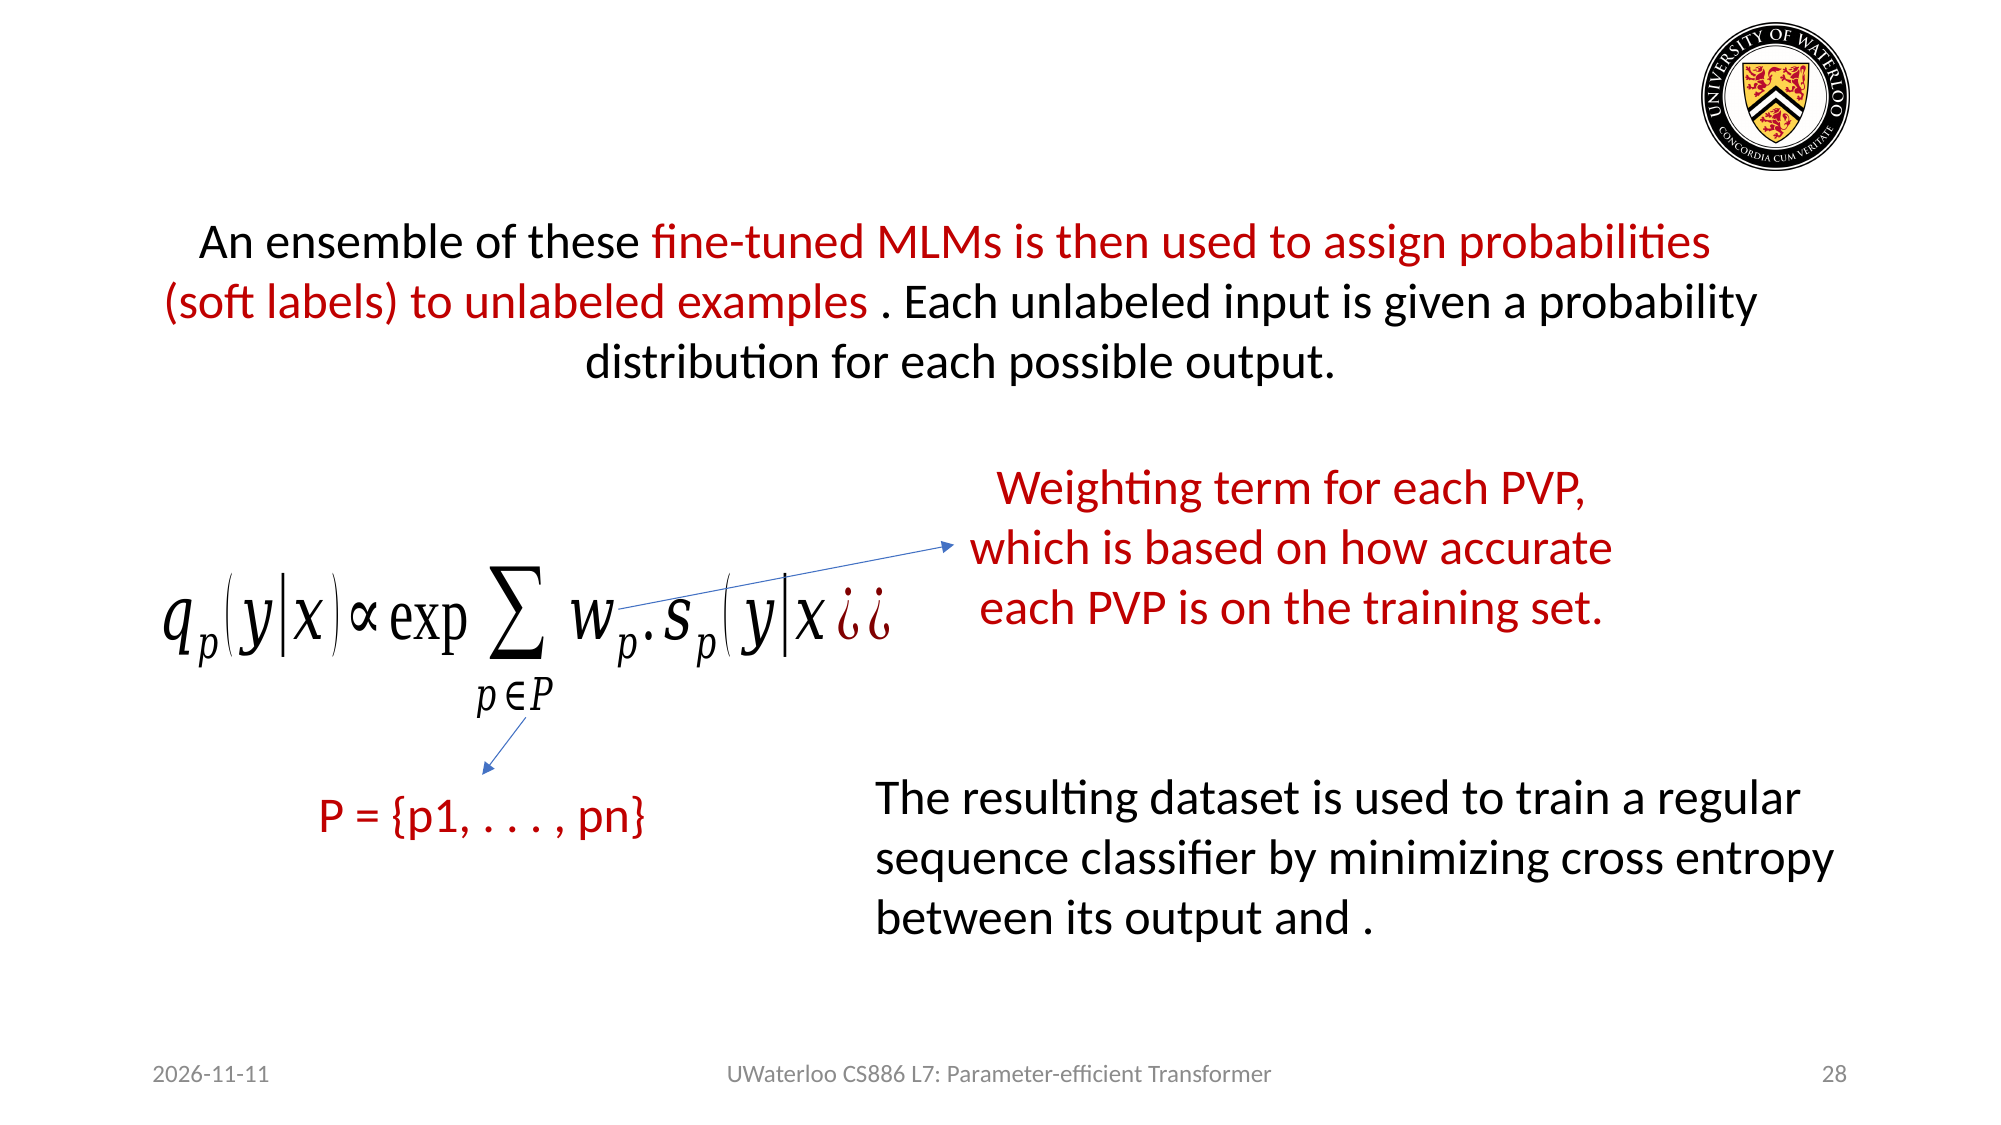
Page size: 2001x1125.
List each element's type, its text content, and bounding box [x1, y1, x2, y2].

picture [1701, 22, 1850, 171]
slide_number 28 [1412, 1042, 1863, 1103]
footer UWaterloo CS886 L7: Parameter-efficient Transformer [662, 1042, 1338, 1103]
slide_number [137, 1042, 588, 1103]
text_box Weighting term for each PVP, which is based on how accurate each PVP is on the training set. [954, 447, 1630, 642]
text_box P = {p1, . . . , pn} [303, 774, 661, 850]
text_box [618, 545, 955, 610]
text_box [482, 717, 526, 775]
